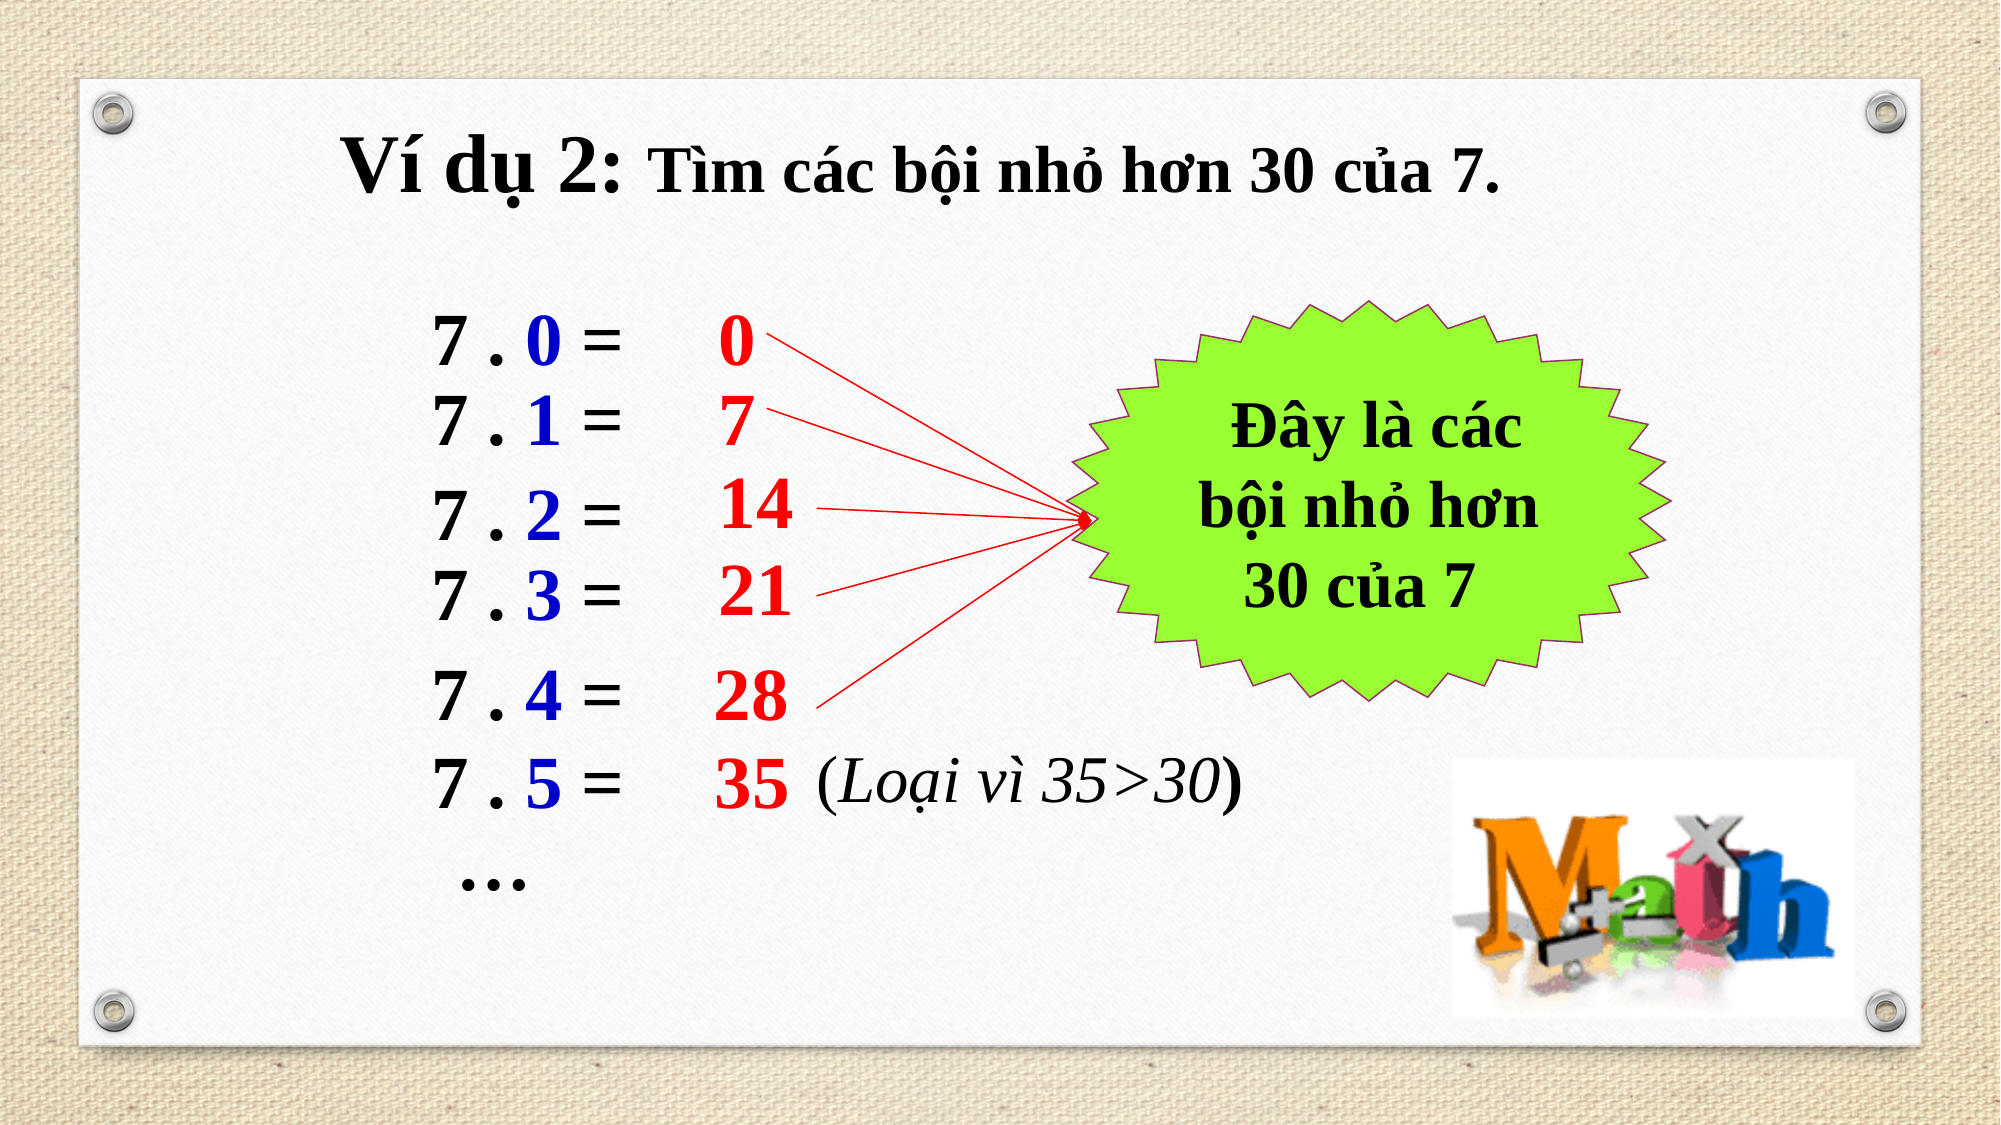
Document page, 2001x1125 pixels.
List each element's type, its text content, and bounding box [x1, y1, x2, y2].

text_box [416, 725, 842, 832]
text_box (Loại vì 35>30) [842, 728, 1399, 823]
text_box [416, 637, 766, 725]
text_box Ví dụ 2: Tìm các bội nhỏ hơn 30 của 7. [325, 101, 2000, 217]
text_box Đây là các bội nhỏ hơn 30 của 7 [1092, 300, 1672, 702]
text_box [766, 332, 1092, 784]
text_box … [441, 832, 680, 913]
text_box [416, 533, 766, 637]
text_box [416, 445, 766, 533]
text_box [416, 362, 766, 445]
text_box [416, 283, 792, 362]
picture [0, 0, 2001, 1125]
